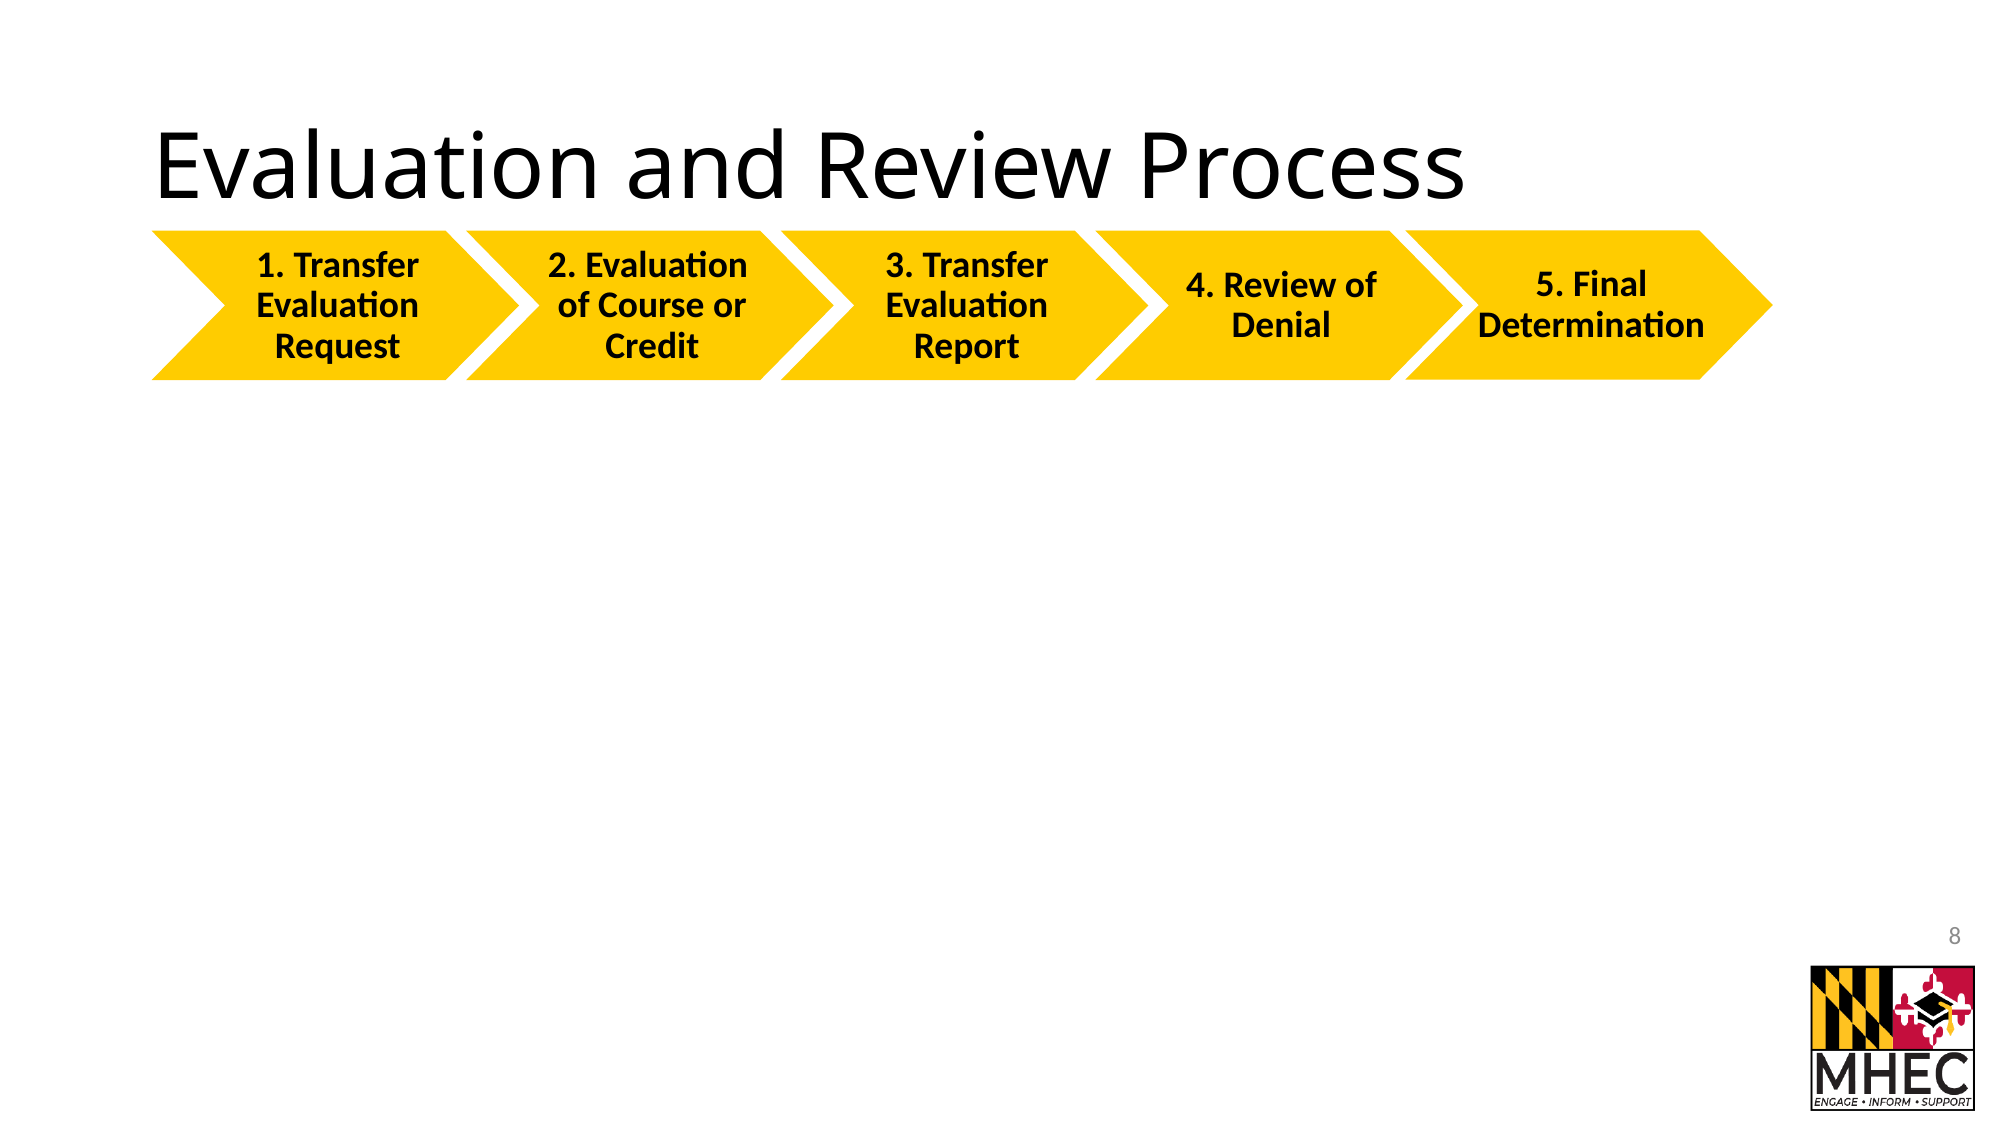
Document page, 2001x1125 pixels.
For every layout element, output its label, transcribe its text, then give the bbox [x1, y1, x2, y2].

text_box 5. Final Determination [1405, 230, 1773, 380]
text_box 4. Review of Denial [1095, 230, 1463, 381]
text_box 2. Evaluation of Course or Credit [466, 230, 834, 381]
title Evaluation and Review Process [137, 59, 1863, 278]
text_box 1. Transfer Evaluation Request [151, 230, 520, 381]
slide_number 8 [1911, 904, 1977, 965]
text_box [324, 190, 1575, 381]
text_box 3. Transfer Evaluation Report [780, 230, 1149, 381]
picture [1810, 964, 1977, 1111]
